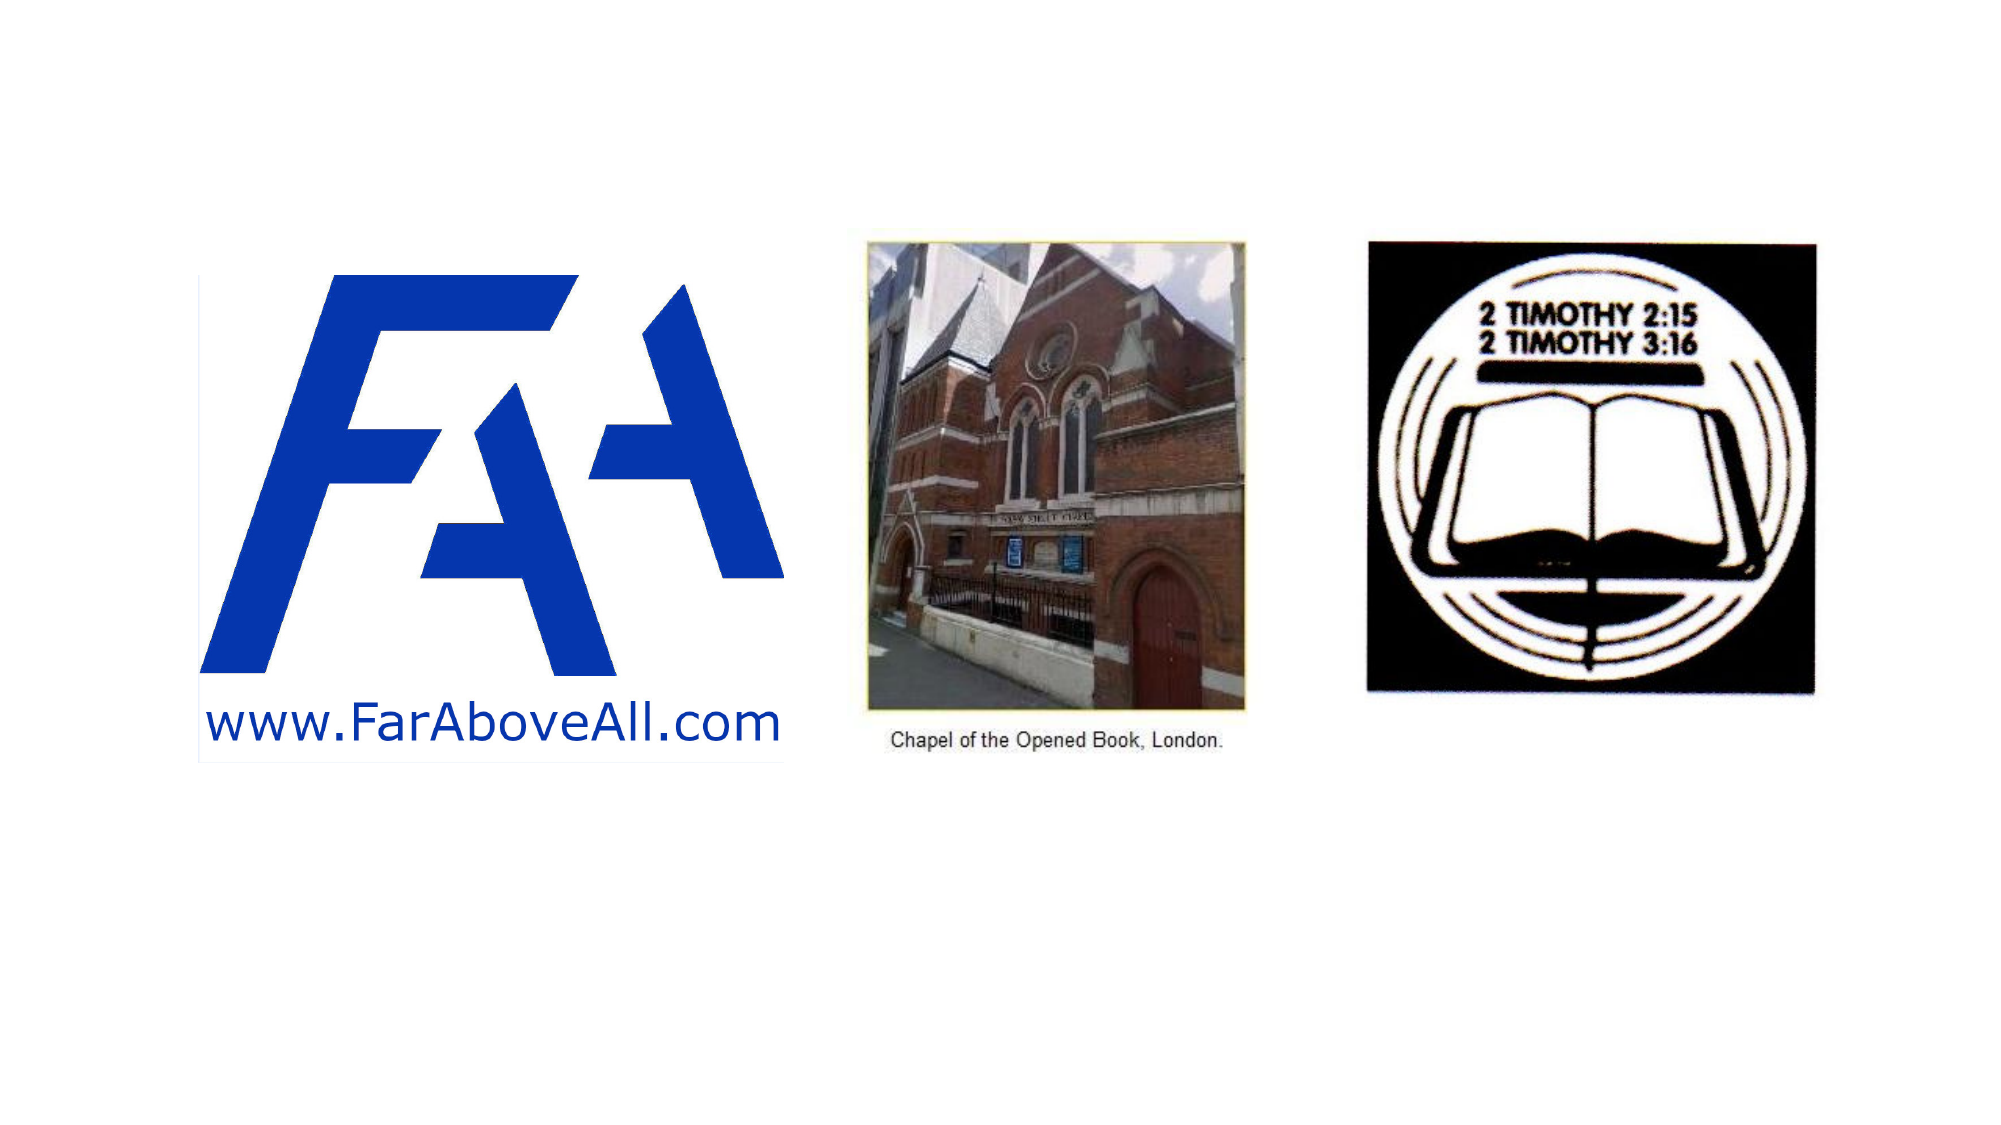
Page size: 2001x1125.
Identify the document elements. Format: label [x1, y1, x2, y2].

picture [846, 227, 1265, 763]
picture [1353, 227, 1831, 712]
picture [197, 275, 784, 763]
